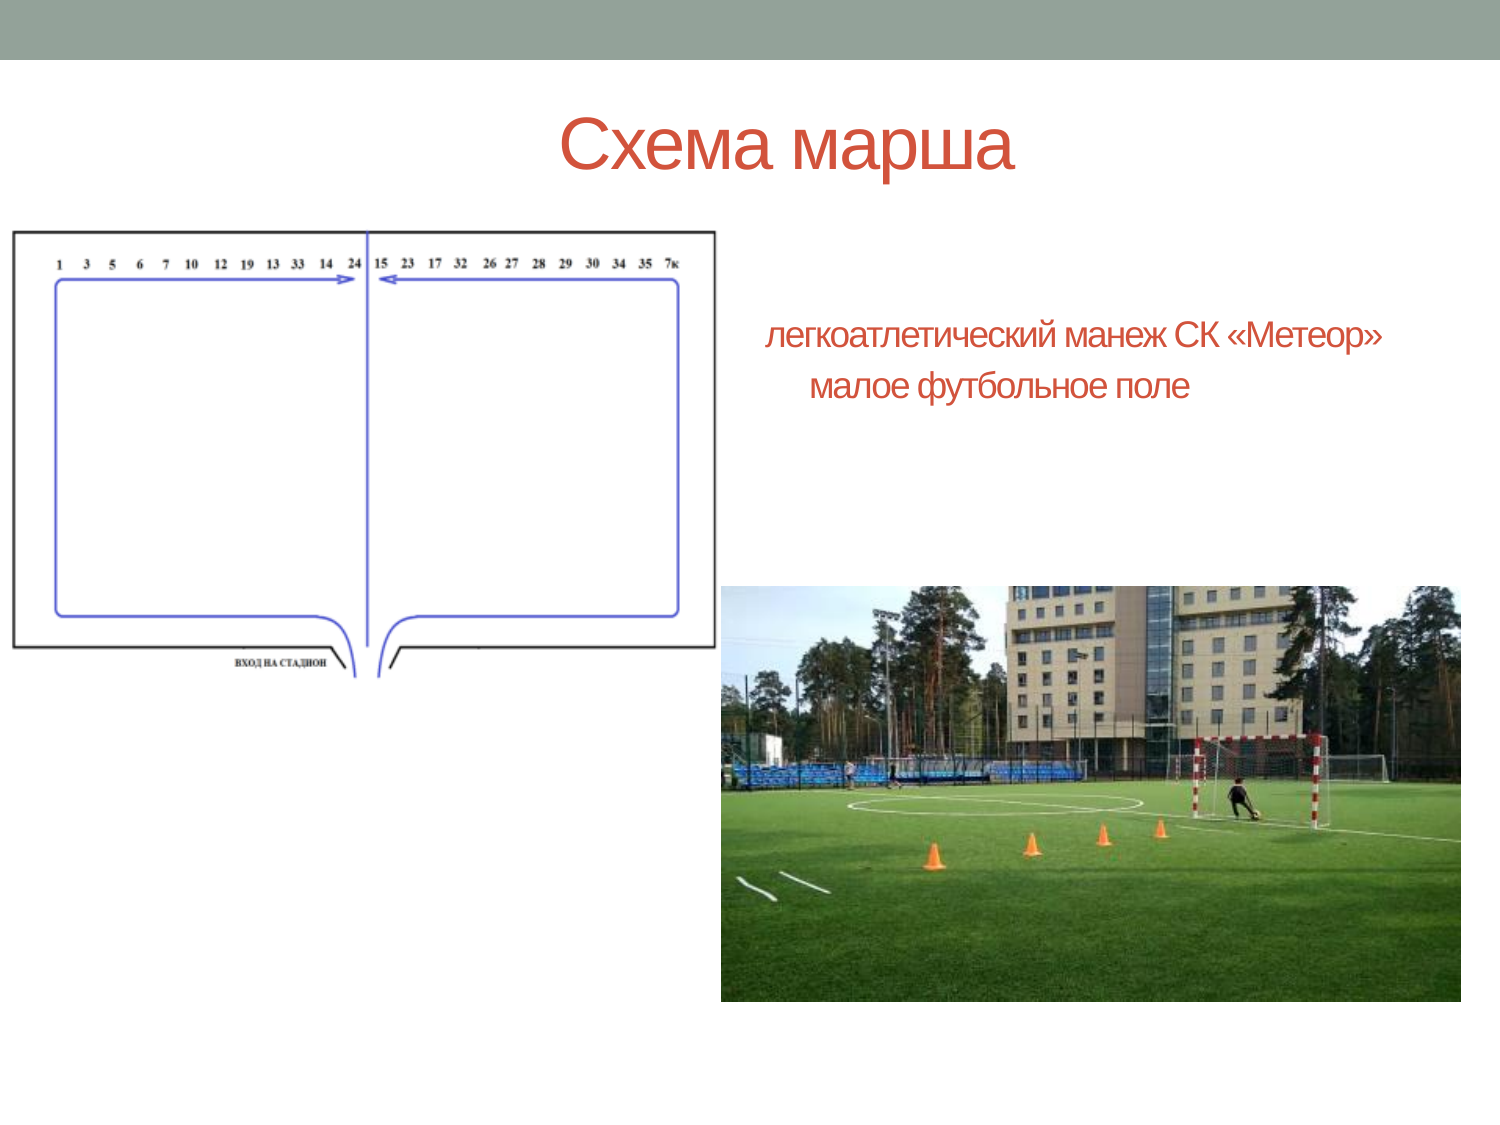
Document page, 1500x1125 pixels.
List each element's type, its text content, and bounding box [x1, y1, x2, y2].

title Схема марша легкоатлетический манеж СК «Метеор» малое футбольное поле [75, 87, 1500, 504]
picture [0, 206, 1461, 1002]
